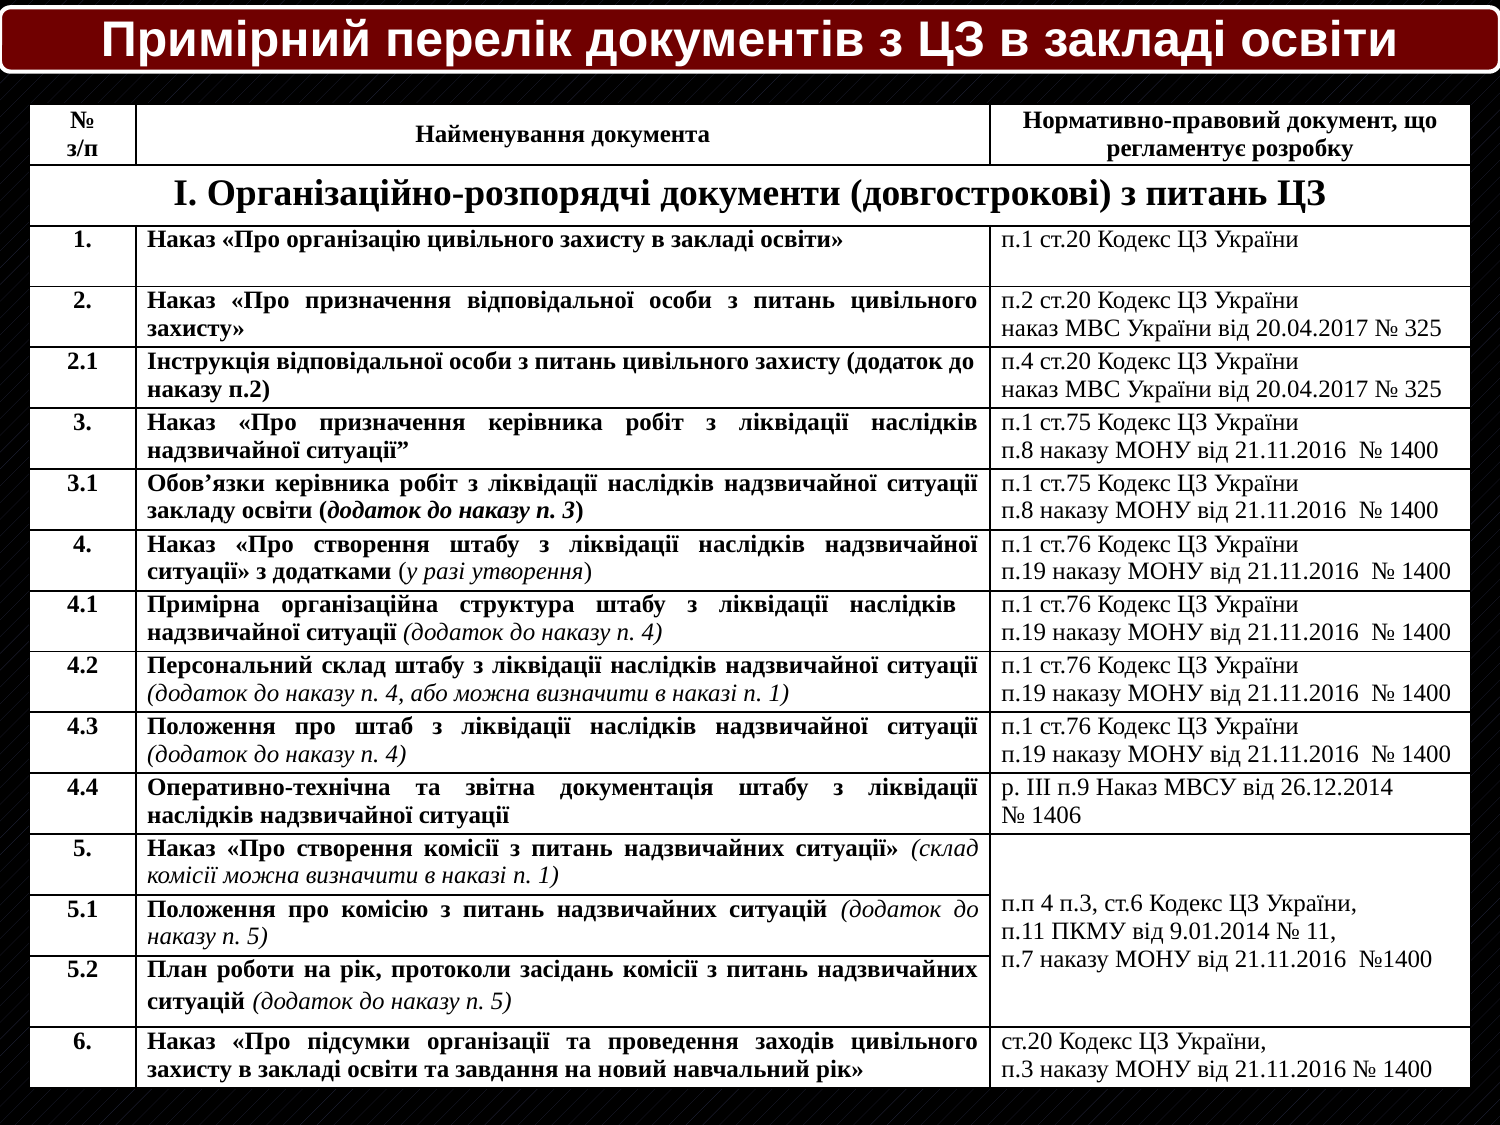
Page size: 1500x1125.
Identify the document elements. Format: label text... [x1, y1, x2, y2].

table_cell 4. [30, 531, 135, 590]
table_cell п.1 ст.20 Кодекс ЦЗ України [991, 227, 1470, 286]
table_cell Положення про комісію з питань надзвичайних ситуацій (додаток до наказу п. 5) [137, 896, 989, 955]
table_cell 4.3 [30, 713, 135, 772]
table_cell Наказ «Про створення комісії з питань надзвичайних ситуації» (склад комісії можна визначити в наказі п. 1) [137, 835, 989, 894]
table_cell п.п 4 п.3, ст.6 Кодекс ЦЗ України, п.11 ПКМУ від 9.01.2014 № 11, п.7 наказу МОНУ від 21.11.2016 №1400 [991, 835, 1470, 1026]
table_cell Обов’язки керівника робіт з ліквідації наслідків надзвичайної ситуації закладу освіти (додаток до наказу п. 3) [137, 470, 989, 529]
table_cell п.1 ст.76 Кодекс ЦЗ України п.19 наказу МОНУ від 21.11.2016 № 1400 [991, 592, 1470, 651]
table_cell Наказ «Про призначення відповідальної особи з питань цивільного захисту» [137, 287, 989, 346]
table_cell п.1 ст.76 Кодекс ЦЗ України п.19 наказу МОНУ від 21.11.2016 № 1400 [991, 652, 1470, 711]
table_cell Наказ «Про призначення керівника робіт з ліквідації наслідків надзвичайної ситуації” [137, 409, 989, 468]
table_cell п.1 ст.76 Кодекс ЦЗ України п.19 наказу МОНУ від 21.11.2016 № 1400 [991, 531, 1470, 590]
table_cell п.4 ст.20 Кодекс ЦЗ України наказ МВС України від 20.04.2017 № 325 [991, 348, 1470, 407]
table_cell 2. [30, 287, 135, 346]
table_cell План роботи на рік, протоколи засідань комісії з питань надзвичайних ситуацій (додаток до наказу п. 5) [137, 957, 989, 1026]
table_cell 6. [30, 1028, 135, 1087]
table_cell 5.1 [30, 896, 135, 955]
table_cell 4.2 [30, 652, 135, 711]
table_cell Наказ «Про створення штабу з ліквідації наслідків надзвичайної ситуації» з додатками (у разі утворення) [137, 531, 989, 590]
table_cell 4.4 [30, 774, 135, 833]
table_cell 5. [30, 835, 135, 894]
table_cell ст.20 Кодекс ЦЗ України, п.3 наказу МОНУ від 21.11.2016 № 1400 [991, 1028, 1470, 1087]
table_cell 3.1 [30, 470, 135, 529]
table_cell п.1 ст.75 Кодекс ЦЗ України п.8 наказу МОНУ від 21.11.2016 № 1400 [991, 409, 1470, 468]
table_header Нормативно-правовий документ, що регламентує розробку [991, 105, 1470, 164]
table_cell Положення про штаб з ліквідації наслідків надзвичайної ситуації (додаток до наказу п. 4) [137, 713, 989, 772]
table_cell Примірна організаційна структура штабу з ліквідації наслідків надзвичайної ситуації (додаток до наказу п. 4) [137, 592, 989, 651]
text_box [0, 6, 1500, 72]
table_cell 1. [30, 227, 135, 286]
table_cell п.1 ст.75 Кодекс ЦЗ України п.8 наказу МОНУ від 21.11.2016 № 1400 [991, 470, 1470, 529]
table_cell п.1 ст.76 Кодекс ЦЗ України п.19 наказу МОНУ від 21.11.2016 № 1400 [991, 713, 1470, 772]
table_cell І. Організаційно-розпорядчі документи (довгострокові) з питань ЦЗ [30, 166, 1470, 225]
table_cell 2.1 [30, 348, 135, 407]
table_cell Інструкція відповідальної особи з питань цивільного захисту (додаток до наказу п.2) [137, 348, 989, 407]
table_header Найменування документа [137, 105, 989, 164]
table_header № з/п [30, 105, 135, 164]
table_cell 5.2 [30, 957, 135, 1026]
table_cell Оперативно-технічна та звітна документація штабу з ліквідації наслідків надзвичайної ситуації [137, 774, 989, 833]
table_cell Наказ «Про організацію цивільного захисту в закладі освіти» [137, 227, 989, 286]
table_cell п.2 ст.20 Кодекс ЦЗ України наказ МВС України від 20.04.2017 № 325 [991, 287, 1470, 346]
table_cell 3. [30, 409, 135, 468]
table_cell Наказ «Про підсумки організації та проведення заходів цивільного захисту в закладі освіти та завдання на новий навчальний рік» [137, 1028, 989, 1087]
table_cell Персональний склад штабу з ліквідації наслідків надзвичайної ситуації (додаток до наказу п. 4, або можна визначити в наказі п. 1) [137, 652, 989, 711]
table_cell р. ІІІ п.9 Наказ МВСУ від 26.12.2014 № 1406 [991, 774, 1470, 833]
table_cell 4.1 [30, 592, 135, 651]
